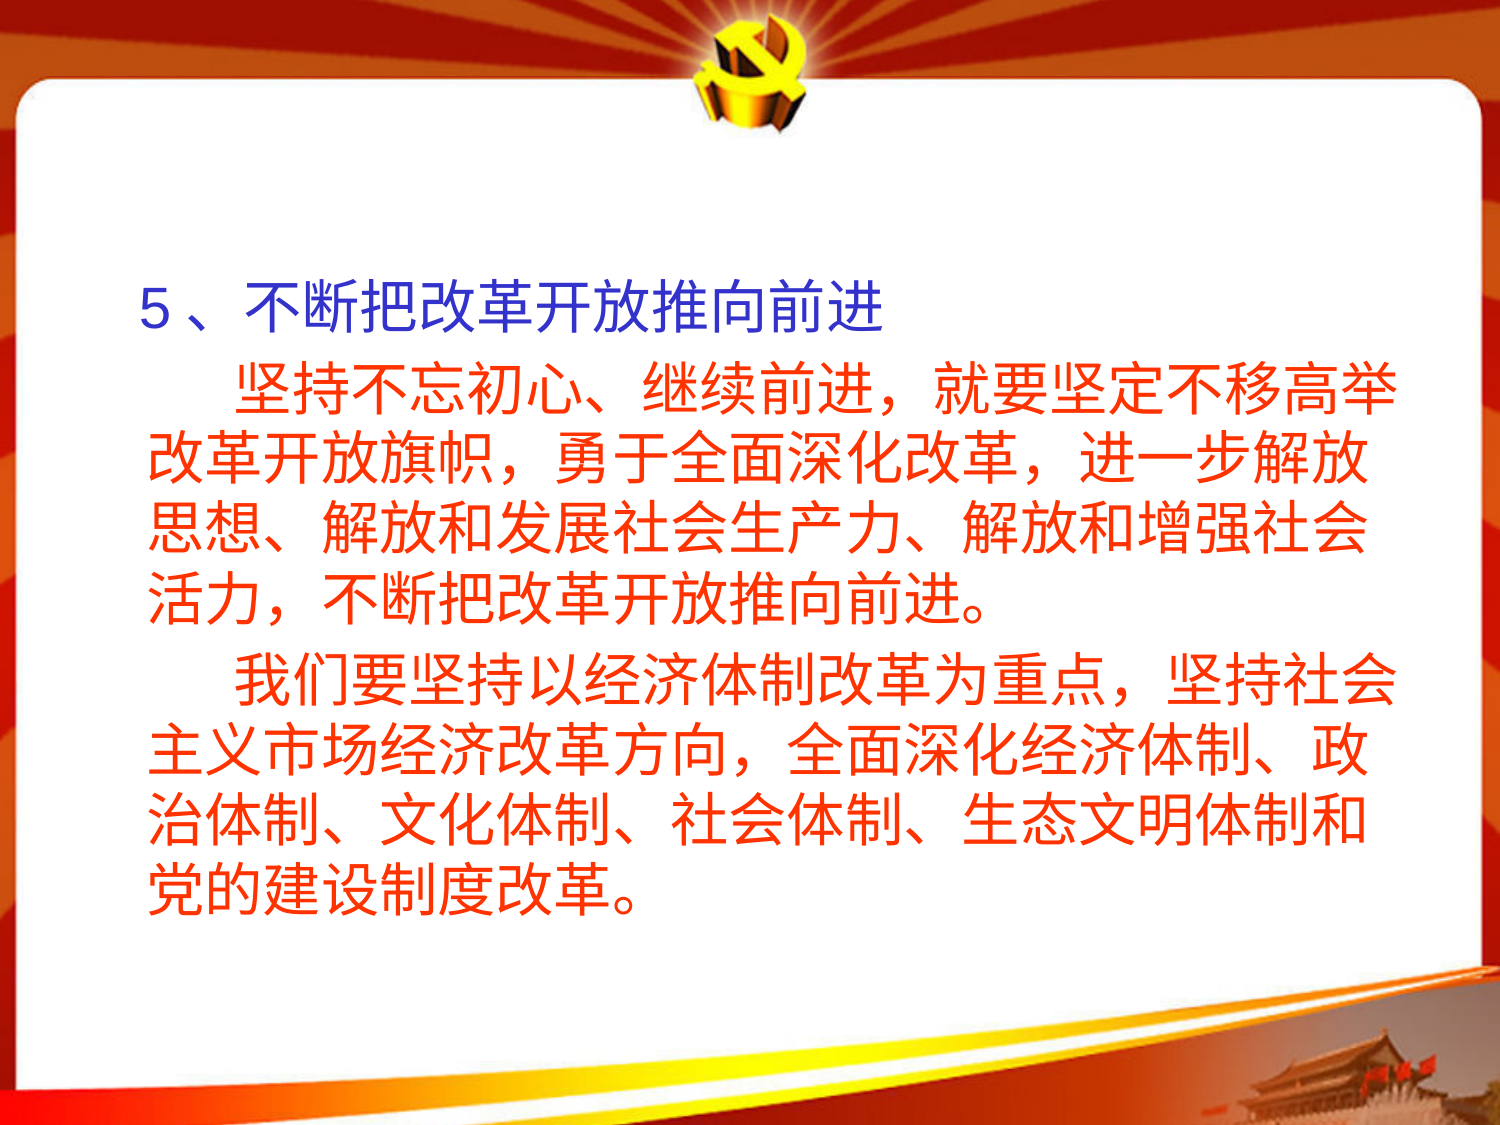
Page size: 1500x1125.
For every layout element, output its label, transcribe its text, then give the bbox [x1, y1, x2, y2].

picture [0, 0, 1500, 1125]
list 5、不断把改革开放推向前进 坚持不忘初心、继续前进，就要坚定不移高举改革开放旗帜，勇于全面深化改革，进一步解放思想、解放和发展社会生产力、解放和增强社会活力，不断把改革开放推向前进。 我们要坚持以经济体制改革为重点，坚持社会主义市场经济改革方向，全面深化经济体制、政治体制、文化体制、社会体制、生态文明体制和党的建设制度改革。 [74, 262, 1426, 1001]
